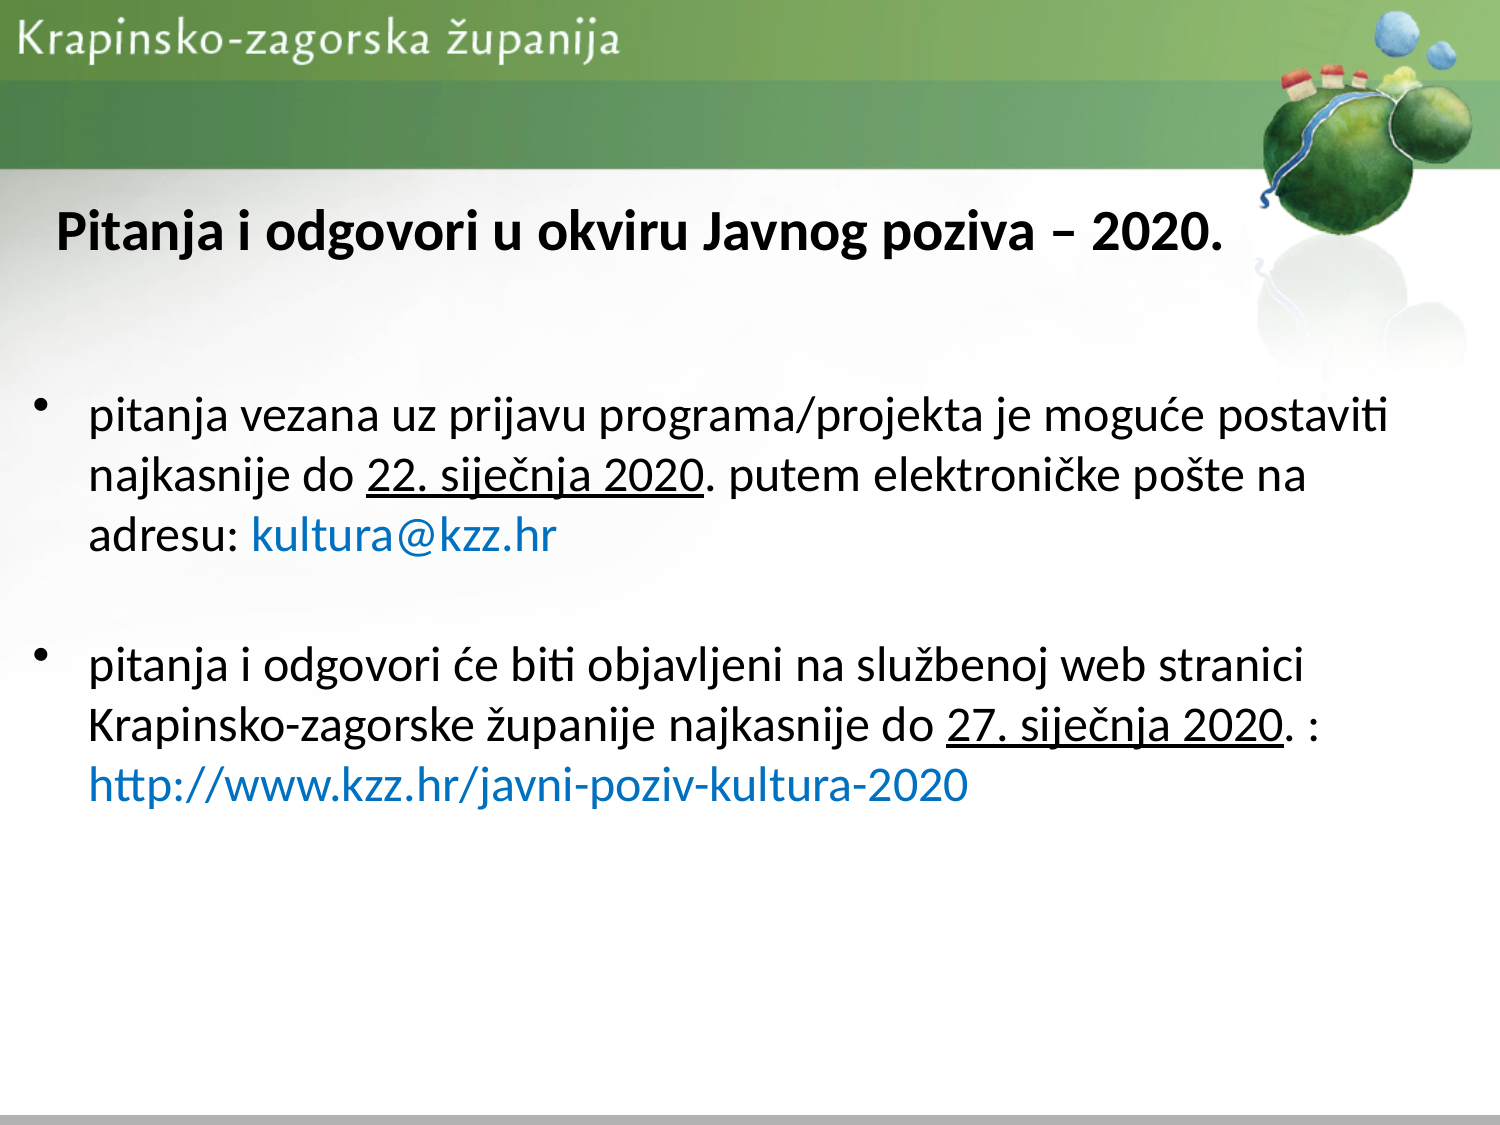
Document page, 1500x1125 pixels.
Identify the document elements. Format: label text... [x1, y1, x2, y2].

list pitanja vezana uz prijavu programa/projekta je moguće postaviti najkasnije do 22. siječnja 2020. putem elektroničke pošte na adresu: kultura@kzz.hr pitanja i odgovori će biti objavljeni na službenoj web stranici Krapinsko-zagorske županije najkasnije do 27. siječnja 2020. : http://www.kzz.hr/javni-poziv-kultura-2020 [17, 373, 1444, 953]
title Pitanja i odgovori u okviru Javnog poziva – 2020. [41, 184, 1392, 350]
picture [0, 0, 1500, 1115]
